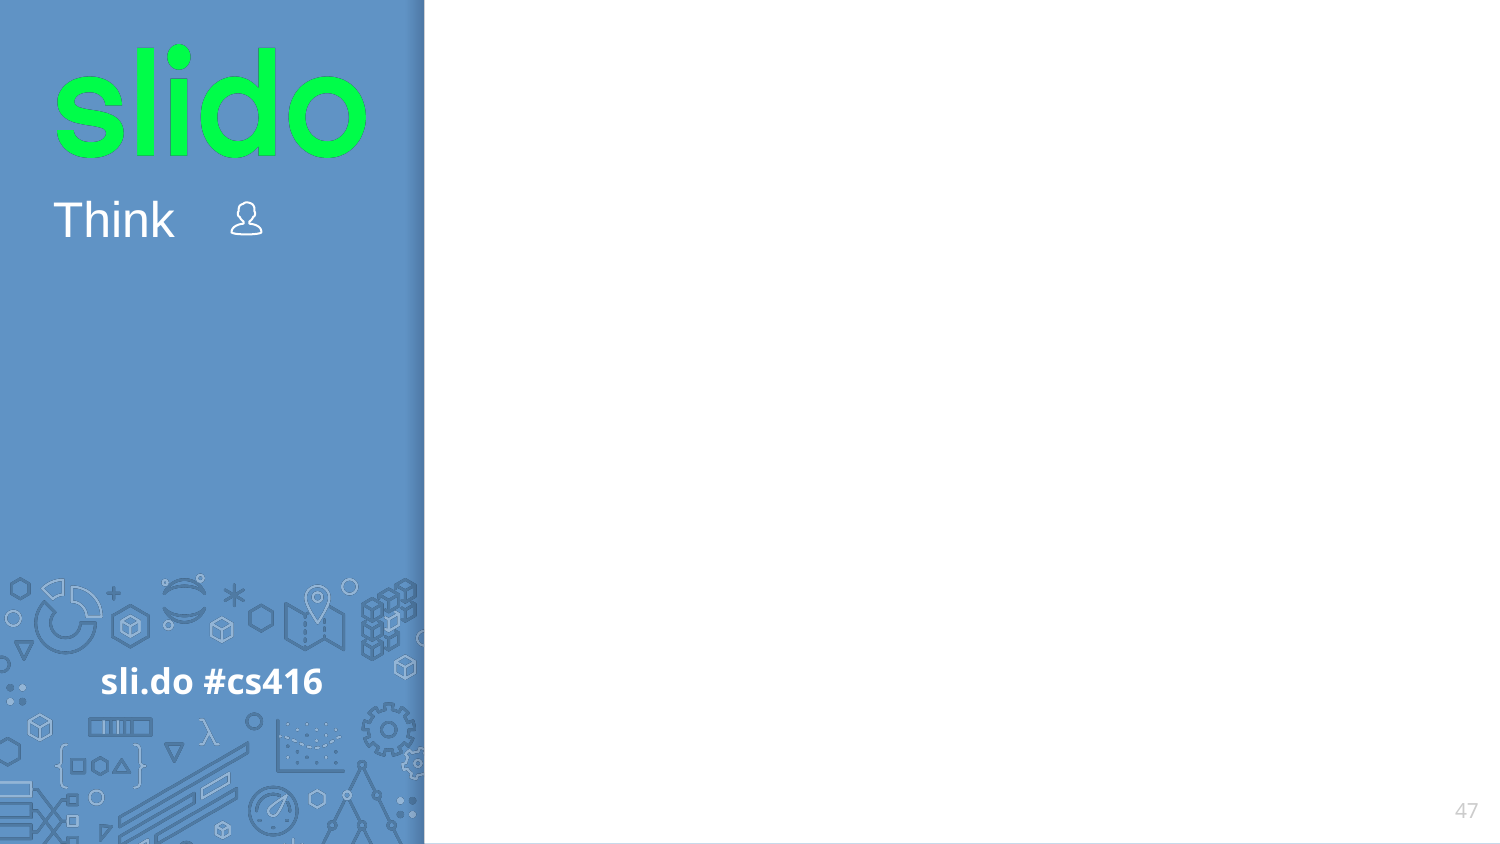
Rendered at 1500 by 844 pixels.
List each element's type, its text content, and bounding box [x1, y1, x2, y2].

picture [57, 44, 367, 158]
slide_number 47 [1403, 779, 1494, 844]
picture [0, 557, 425, 844]
